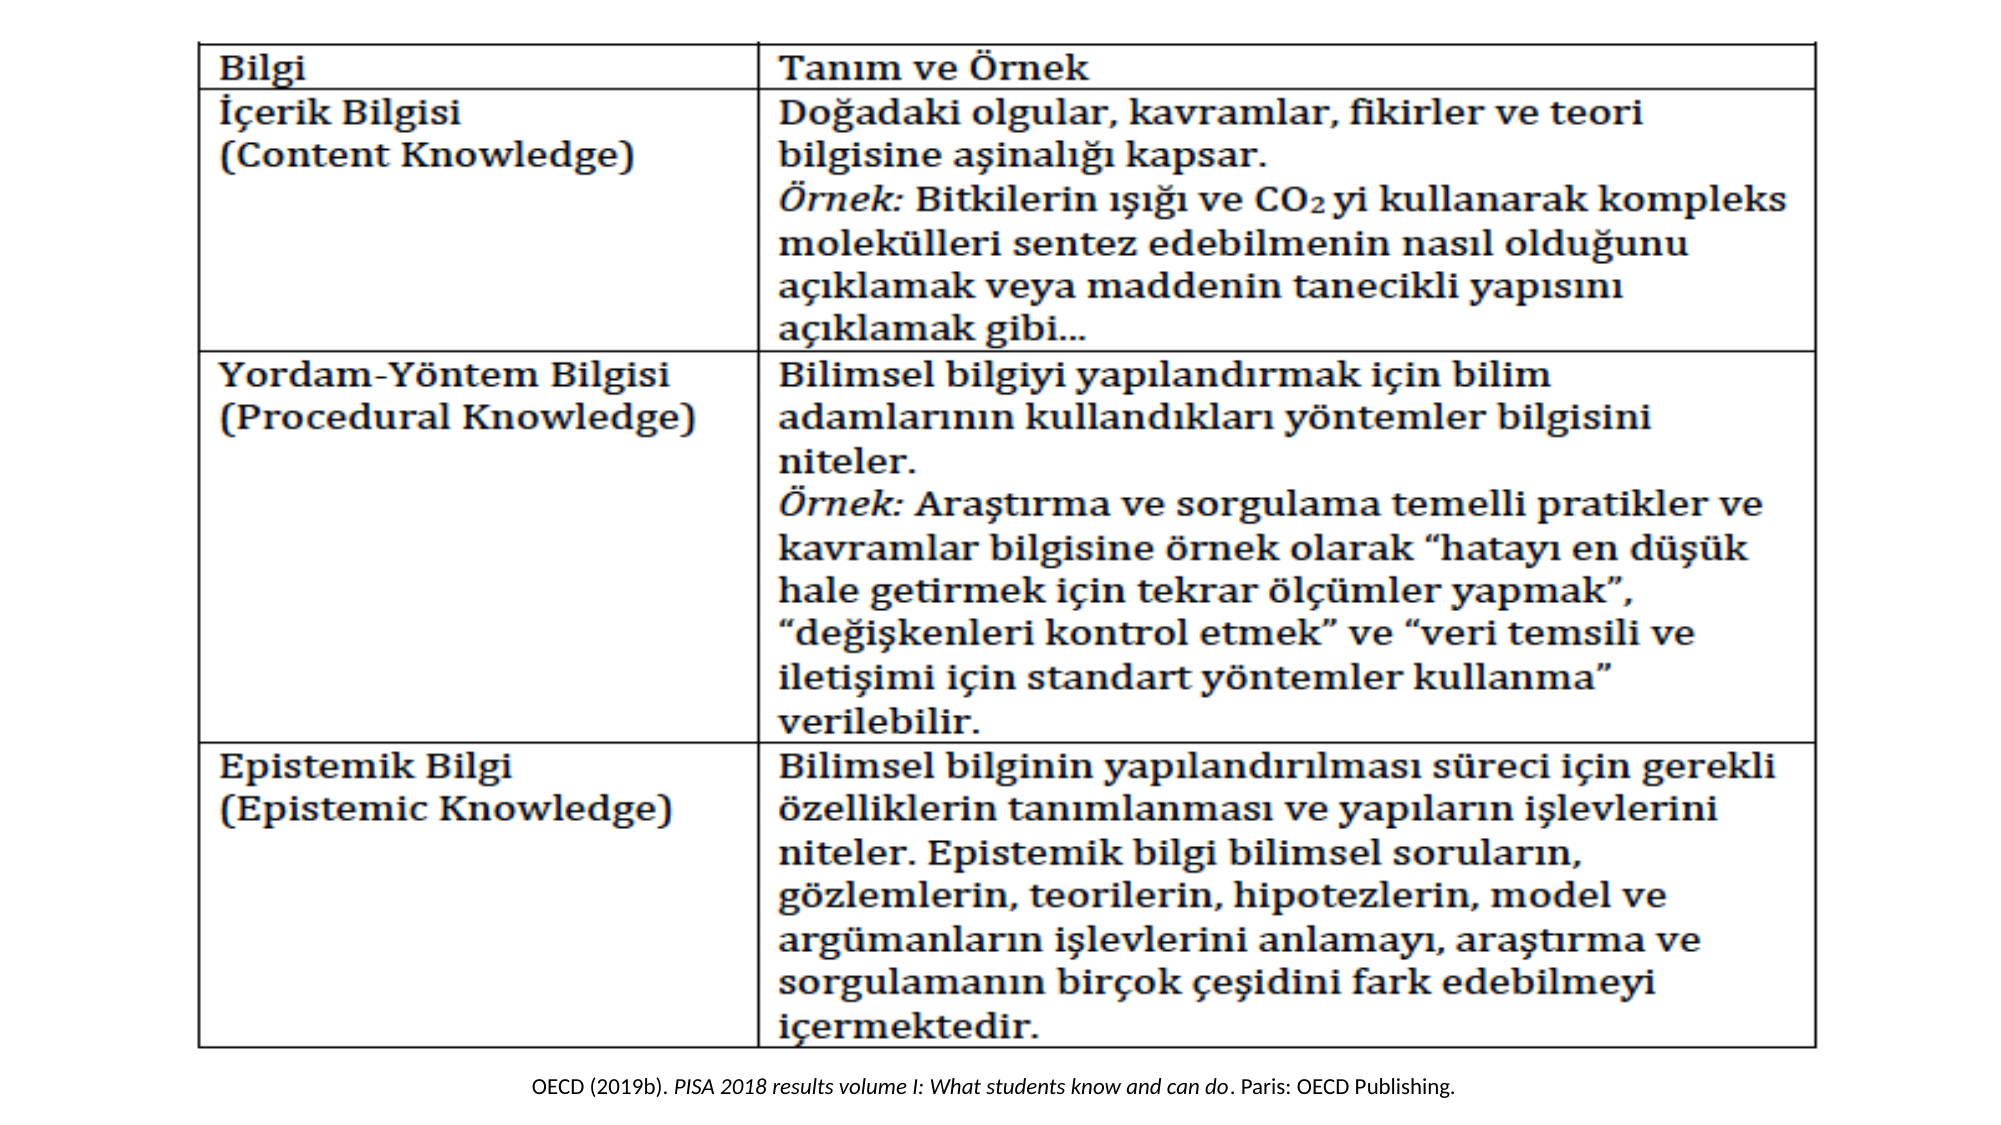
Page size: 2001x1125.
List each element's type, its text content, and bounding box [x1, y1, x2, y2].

picture [191, 34, 1845, 1065]
text_box OECD (2019b). PISA 2018 results volume I: What students know and can do. Paris: OECD Publishing. [230, 1065, 1763, 1107]
